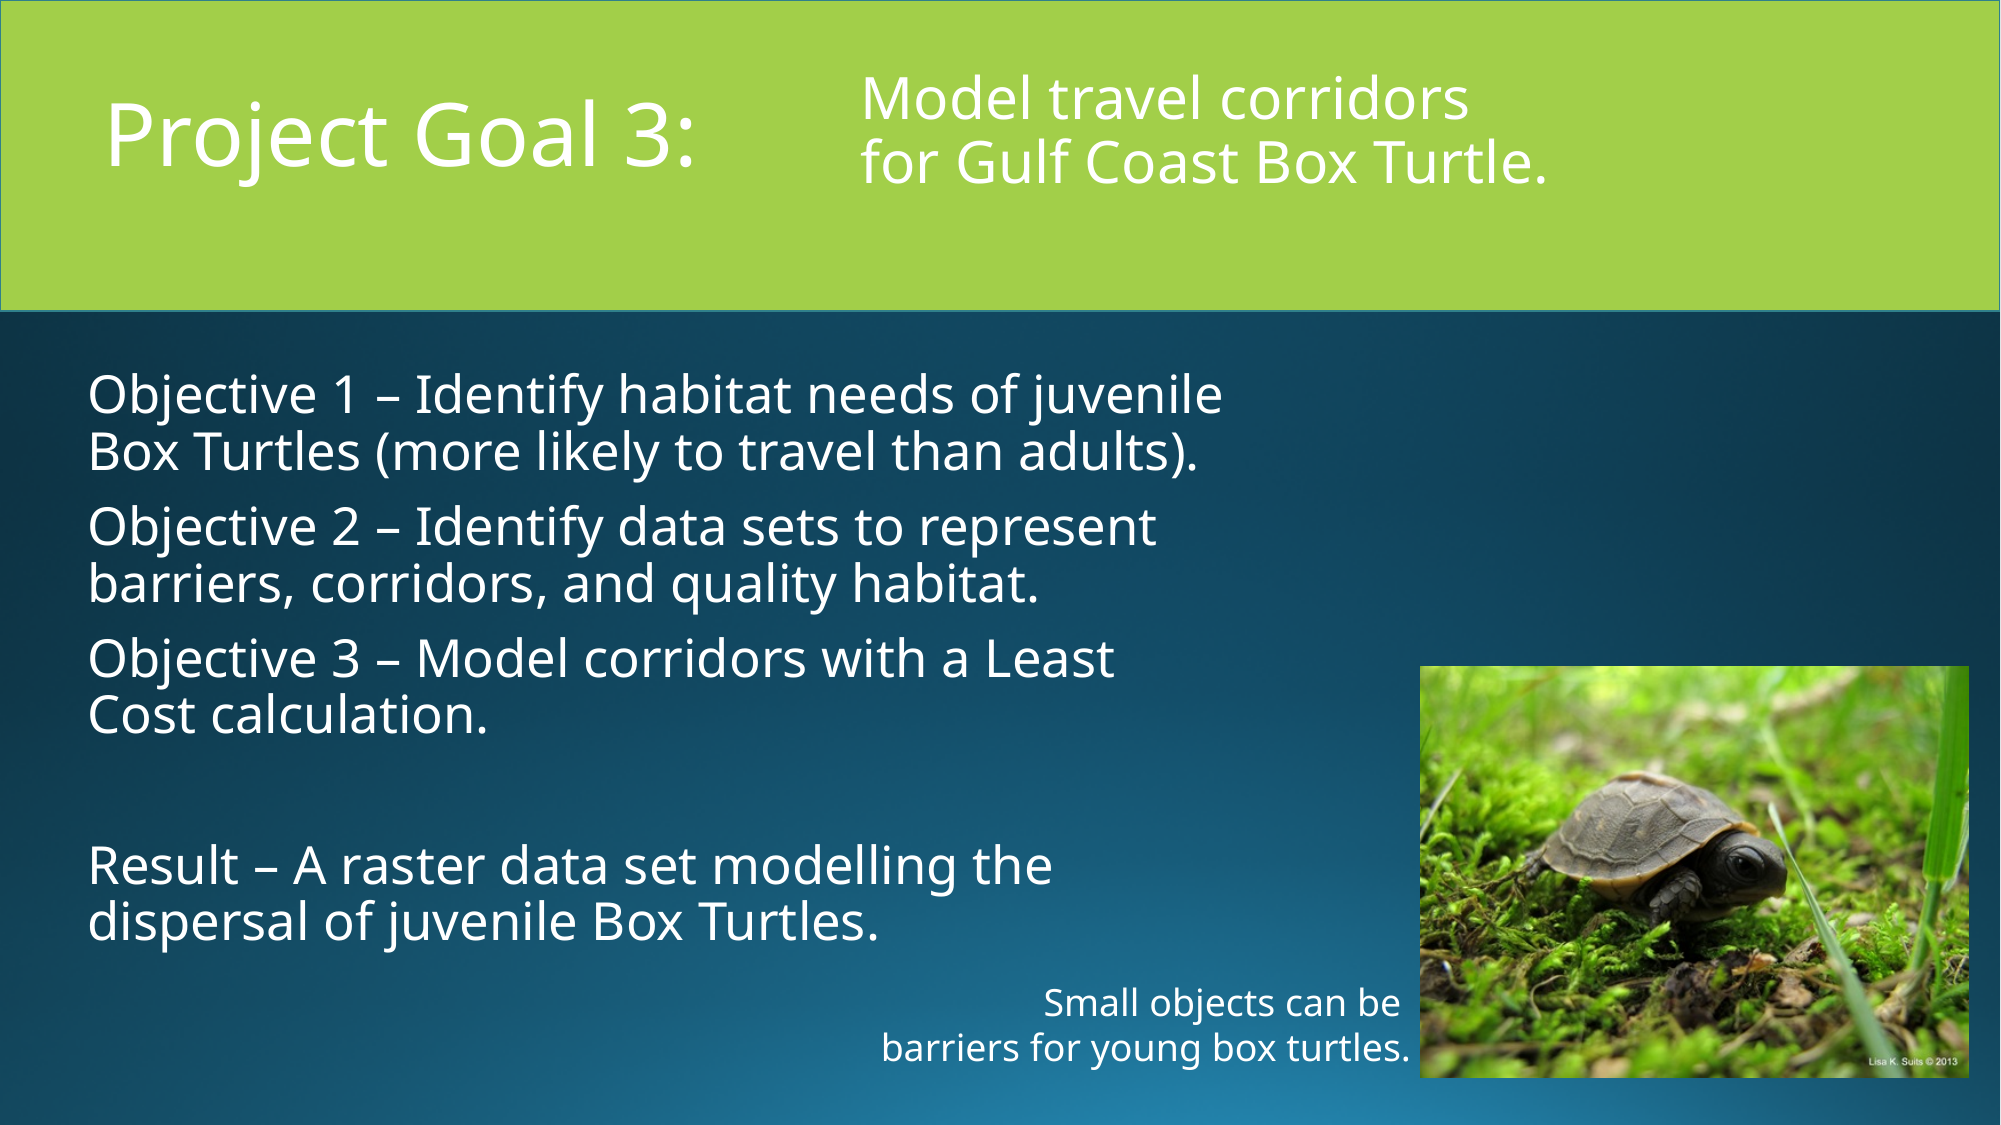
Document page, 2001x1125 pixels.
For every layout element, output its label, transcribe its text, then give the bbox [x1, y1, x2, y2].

text_box [0, 0, 2000, 312]
picture [0, 0, 2001, 1125]
text_box Project Goal 3: [88, 71, 732, 204]
title Model travel corridors for Gulf Coast Box Turtle. [845, 61, 1720, 204]
list Objective 1 – Identify habitat needs of juvenile Box Turtles (more likely to travel than adults). Objective 2 – Identify data sets to represent barriers, corridors, and quality habitat. Objective 3 – Model corridors with a Least Cost calculation. Result – A raster data set modelling the dispersal of juvenile Box Turtles. [72, 361, 1250, 972]
text_box Small objects can be barriers for young box turtles. [856, 971, 1420, 1077]
